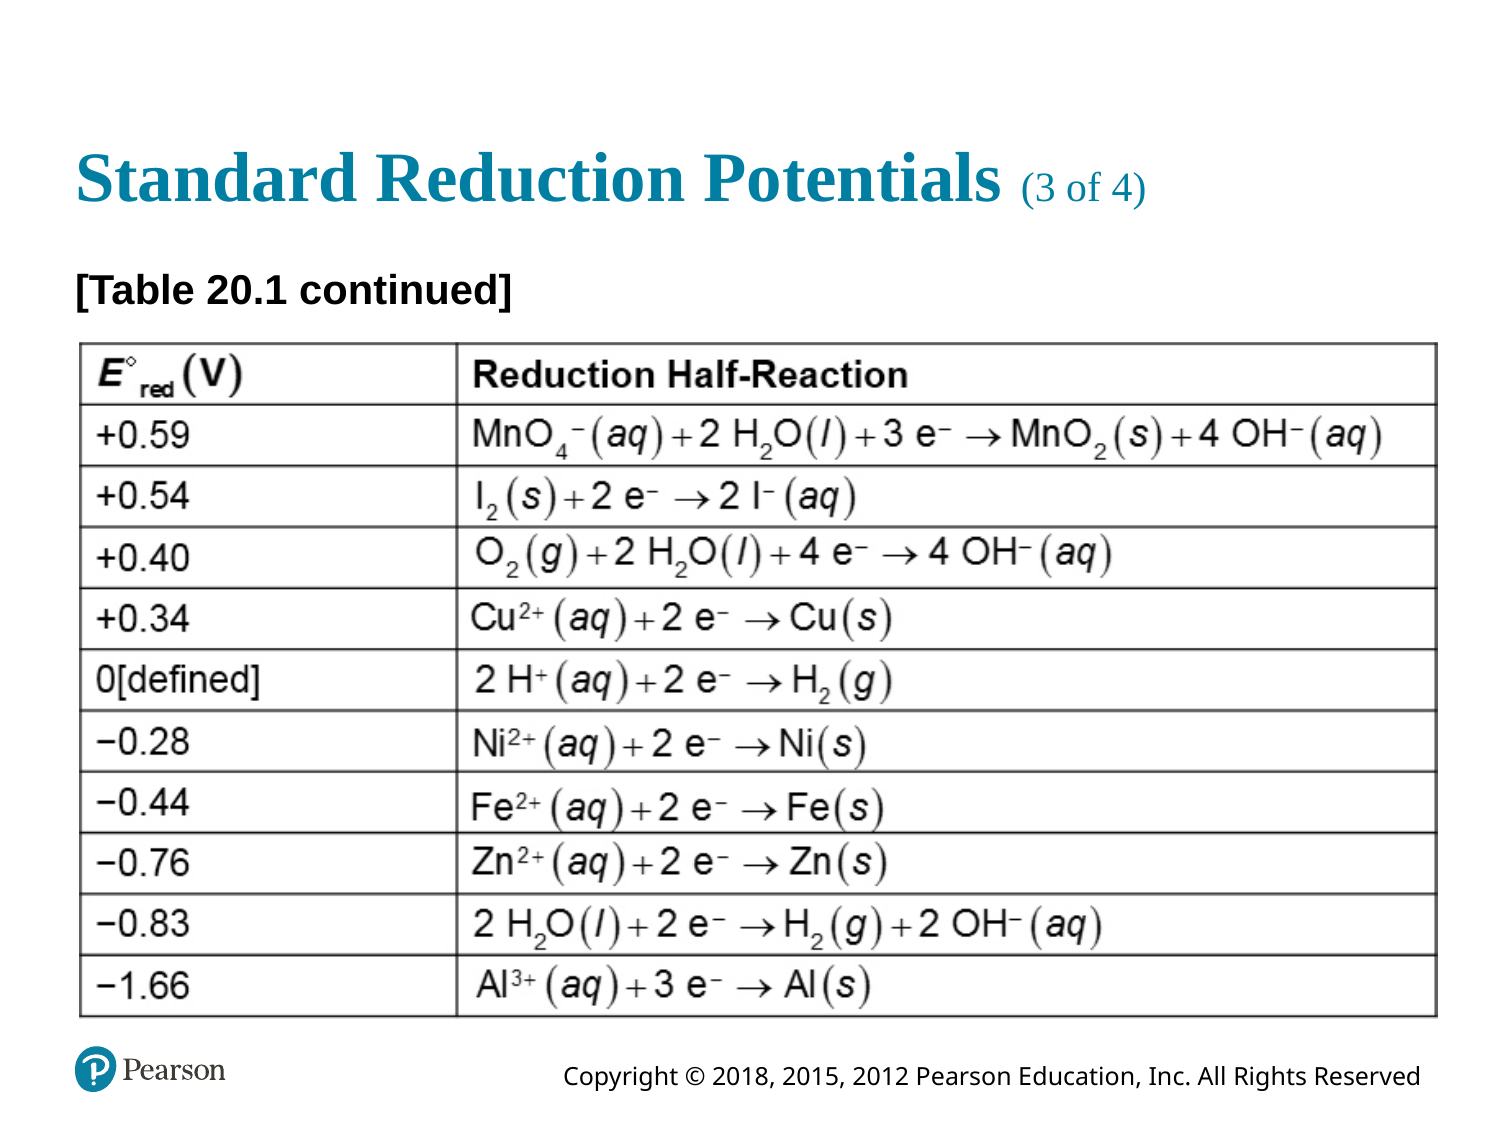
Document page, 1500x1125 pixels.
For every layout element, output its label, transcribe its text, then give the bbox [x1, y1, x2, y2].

title Standard Reduction Potentials (3 of 4) [75, 35, 1425, 216]
picture [79, 342, 1438, 1019]
list [Table 20.1 continued] [75, 262, 1425, 313]
